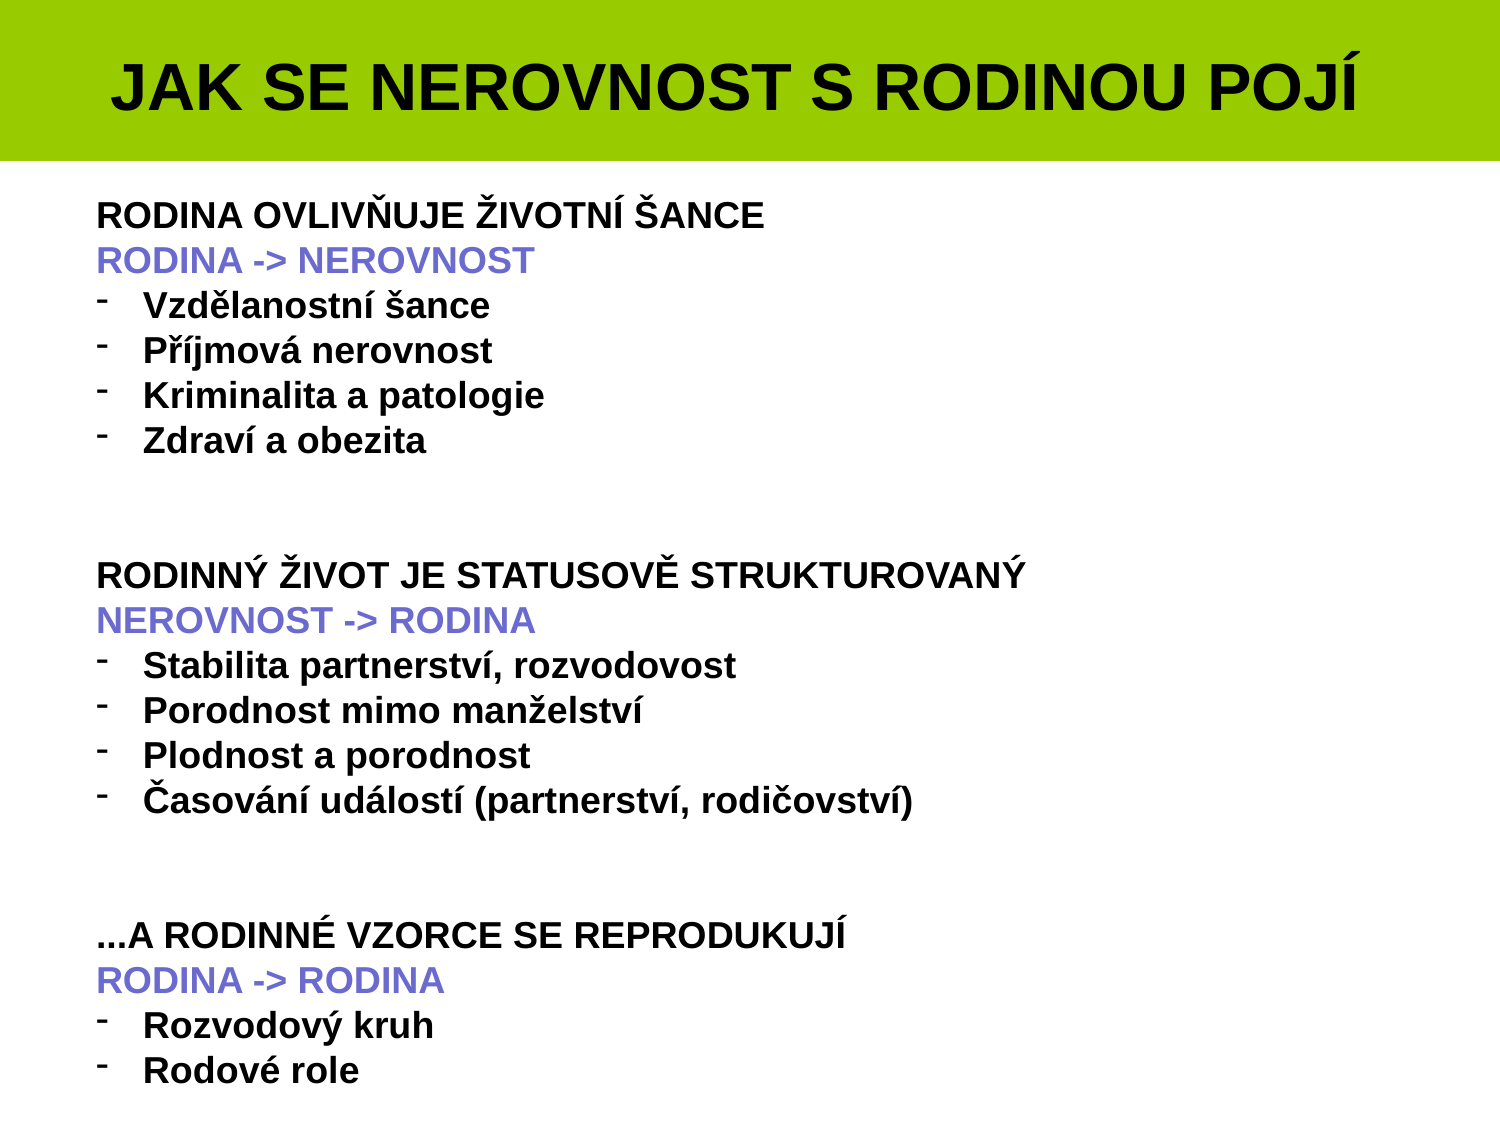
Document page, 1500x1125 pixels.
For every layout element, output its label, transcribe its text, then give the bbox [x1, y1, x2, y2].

text_box [0, 0, 1500, 161]
title JAK SE NEROVNOST S RODINOU POJÍ [82, 31, 1388, 138]
text_box RODINA OVLIVŇUJE ŽIVOTNÍ ŠANCE RODINA -> NEROVNOST Vzdělanostní šance Příjmová nerovnost Kriminalita a patologie Zdraví a obezita RODINNÝ ŽIVOT JE STATUSOVĚ STRUKTUROVANÝ NEROVNOST -> RODINA Stabilita partnerství, rozvodovost Porodnost mimo manželství Plodnost a porodnost Časování událostí (partnerství, rodičovství) ...A RODINNÉ VZORCE SE REPRODUKUJÍ RODINA -> RODINA Rozvodový kruh Rodové role [81, 183, 1417, 1125]
